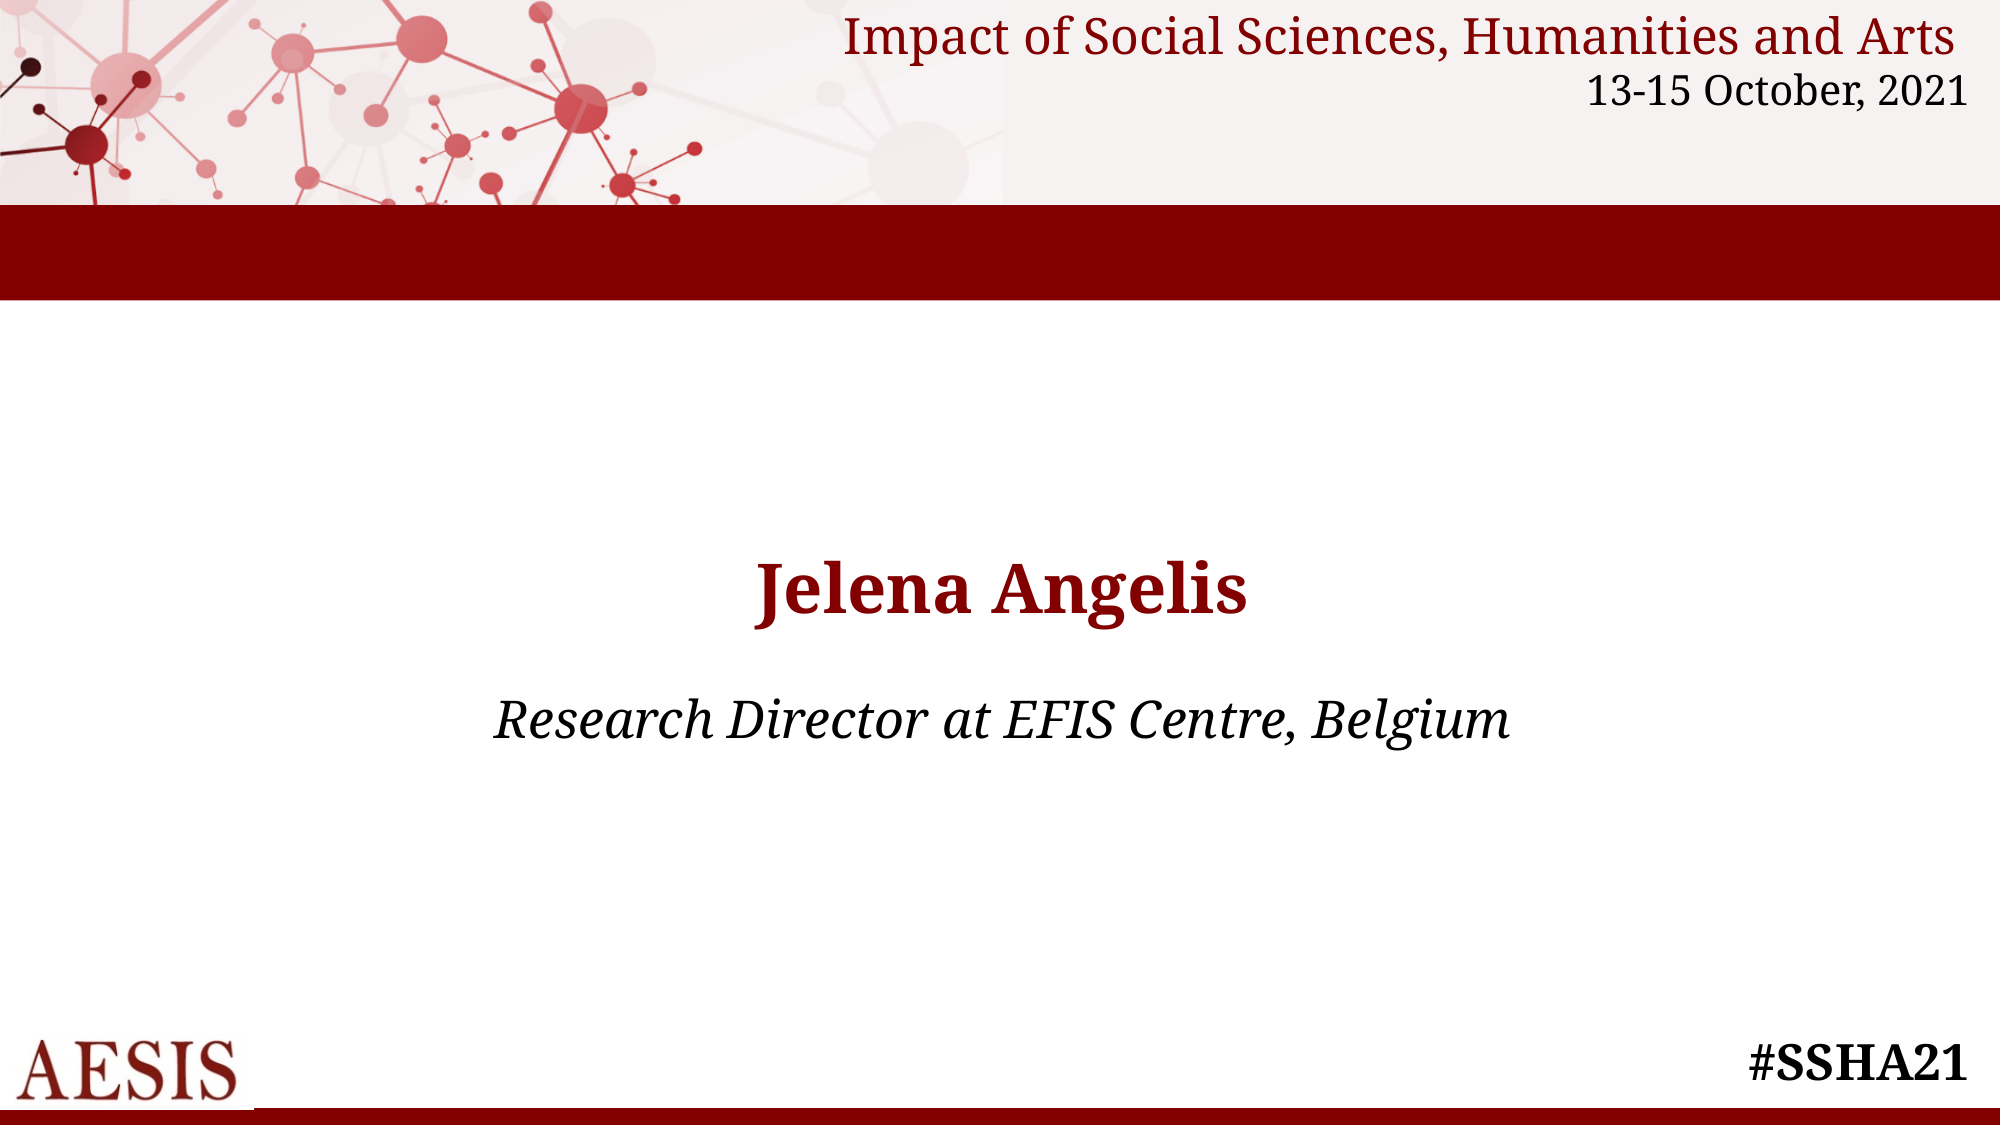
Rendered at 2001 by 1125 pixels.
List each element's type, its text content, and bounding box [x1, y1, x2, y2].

text_box [0, 1108, 2000, 1125]
text_box [0, 205, 2000, 301]
picture [0, 0, 1028, 209]
text_box Impact of Social Sciences, Humanities and Arts 13-15 October, 2021 [1028, 0, 1985, 122]
text_box [1028, 0, 2000, 205]
picture [0, 1033, 255, 1110]
text_box #SSHA21 [1578, 1022, 1985, 1098]
text_box Jelena Angelis Research Director at EFIS Centre, Belgium [278, 400, 1727, 1023]
